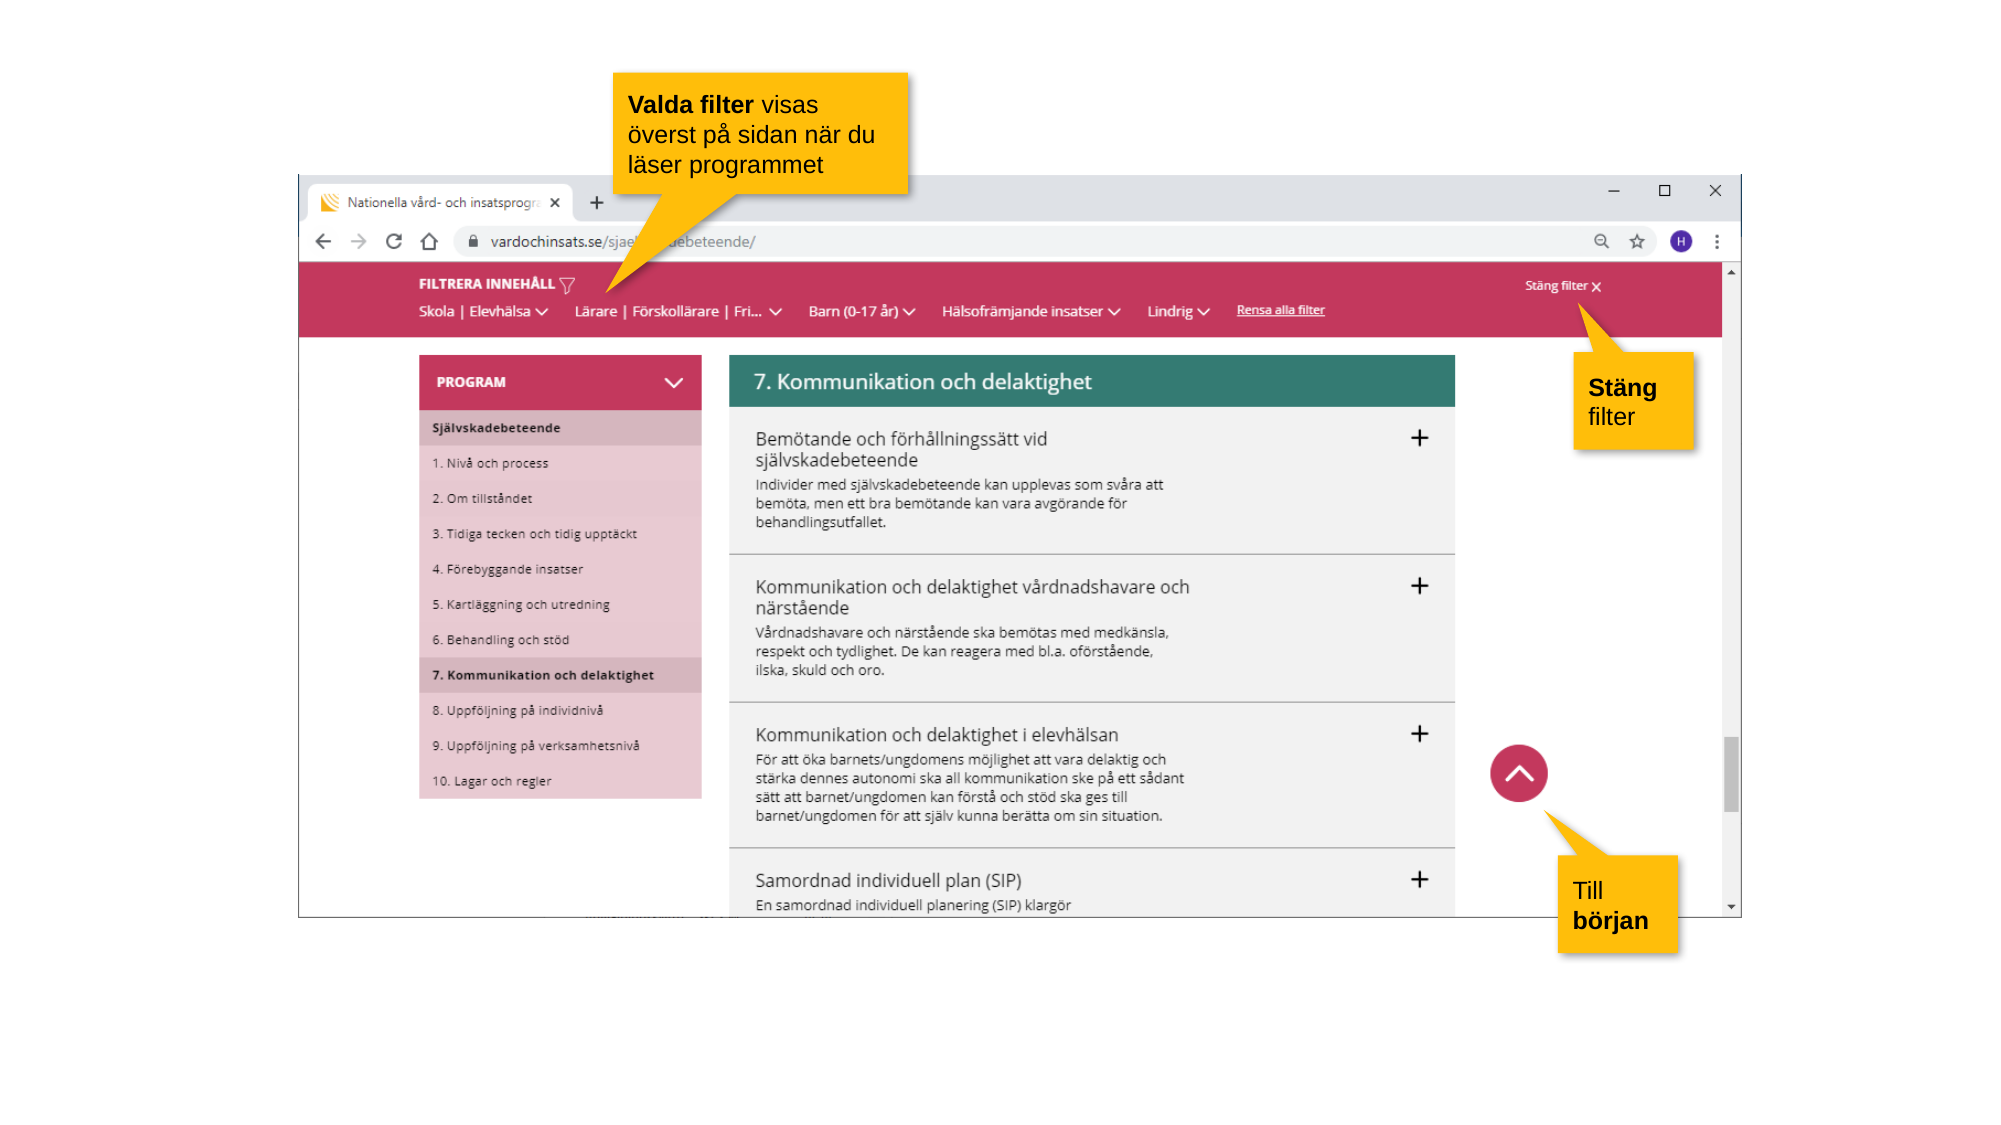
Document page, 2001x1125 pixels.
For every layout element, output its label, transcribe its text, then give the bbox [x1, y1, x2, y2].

text_box Valda filter visas överst på sidan när du läser programmet [613, 72, 908, 174]
picture [298, 174, 1742, 918]
text_box Till början [1557, 918, 1678, 954]
